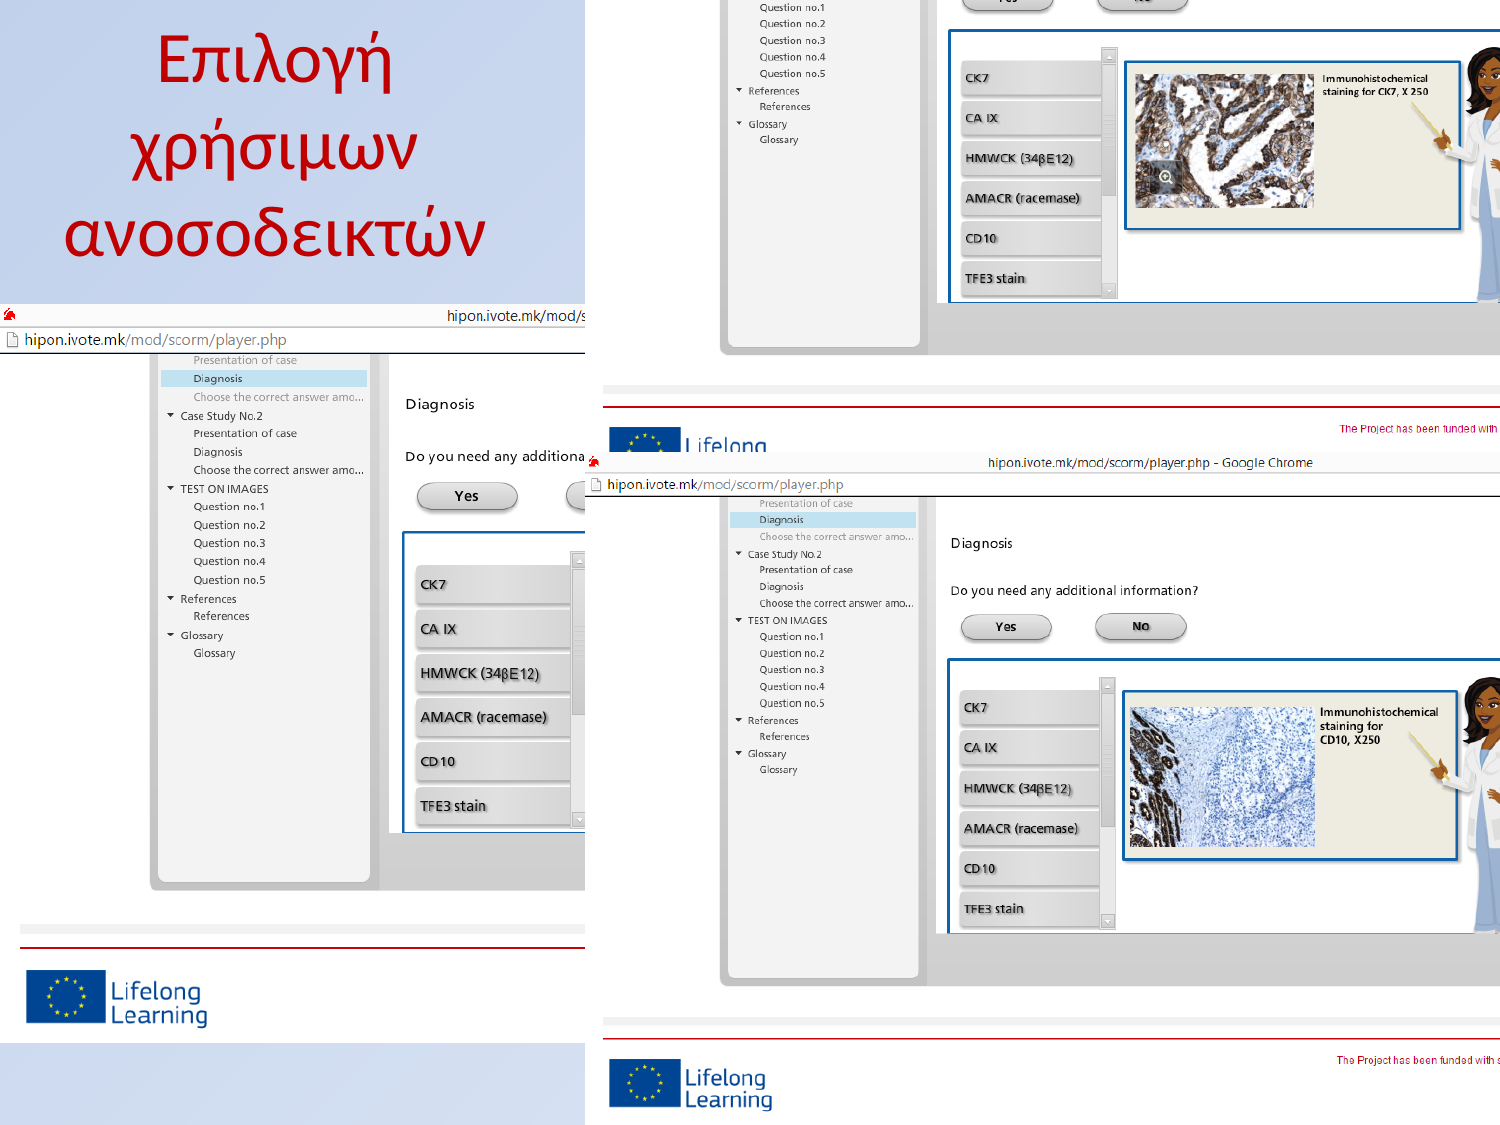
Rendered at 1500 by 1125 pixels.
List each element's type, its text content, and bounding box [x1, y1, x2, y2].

title Επιλογή χρήσιμων ανοσοδεικτών [0, 0, 551, 282]
picture [0, 0, 1500, 1125]
